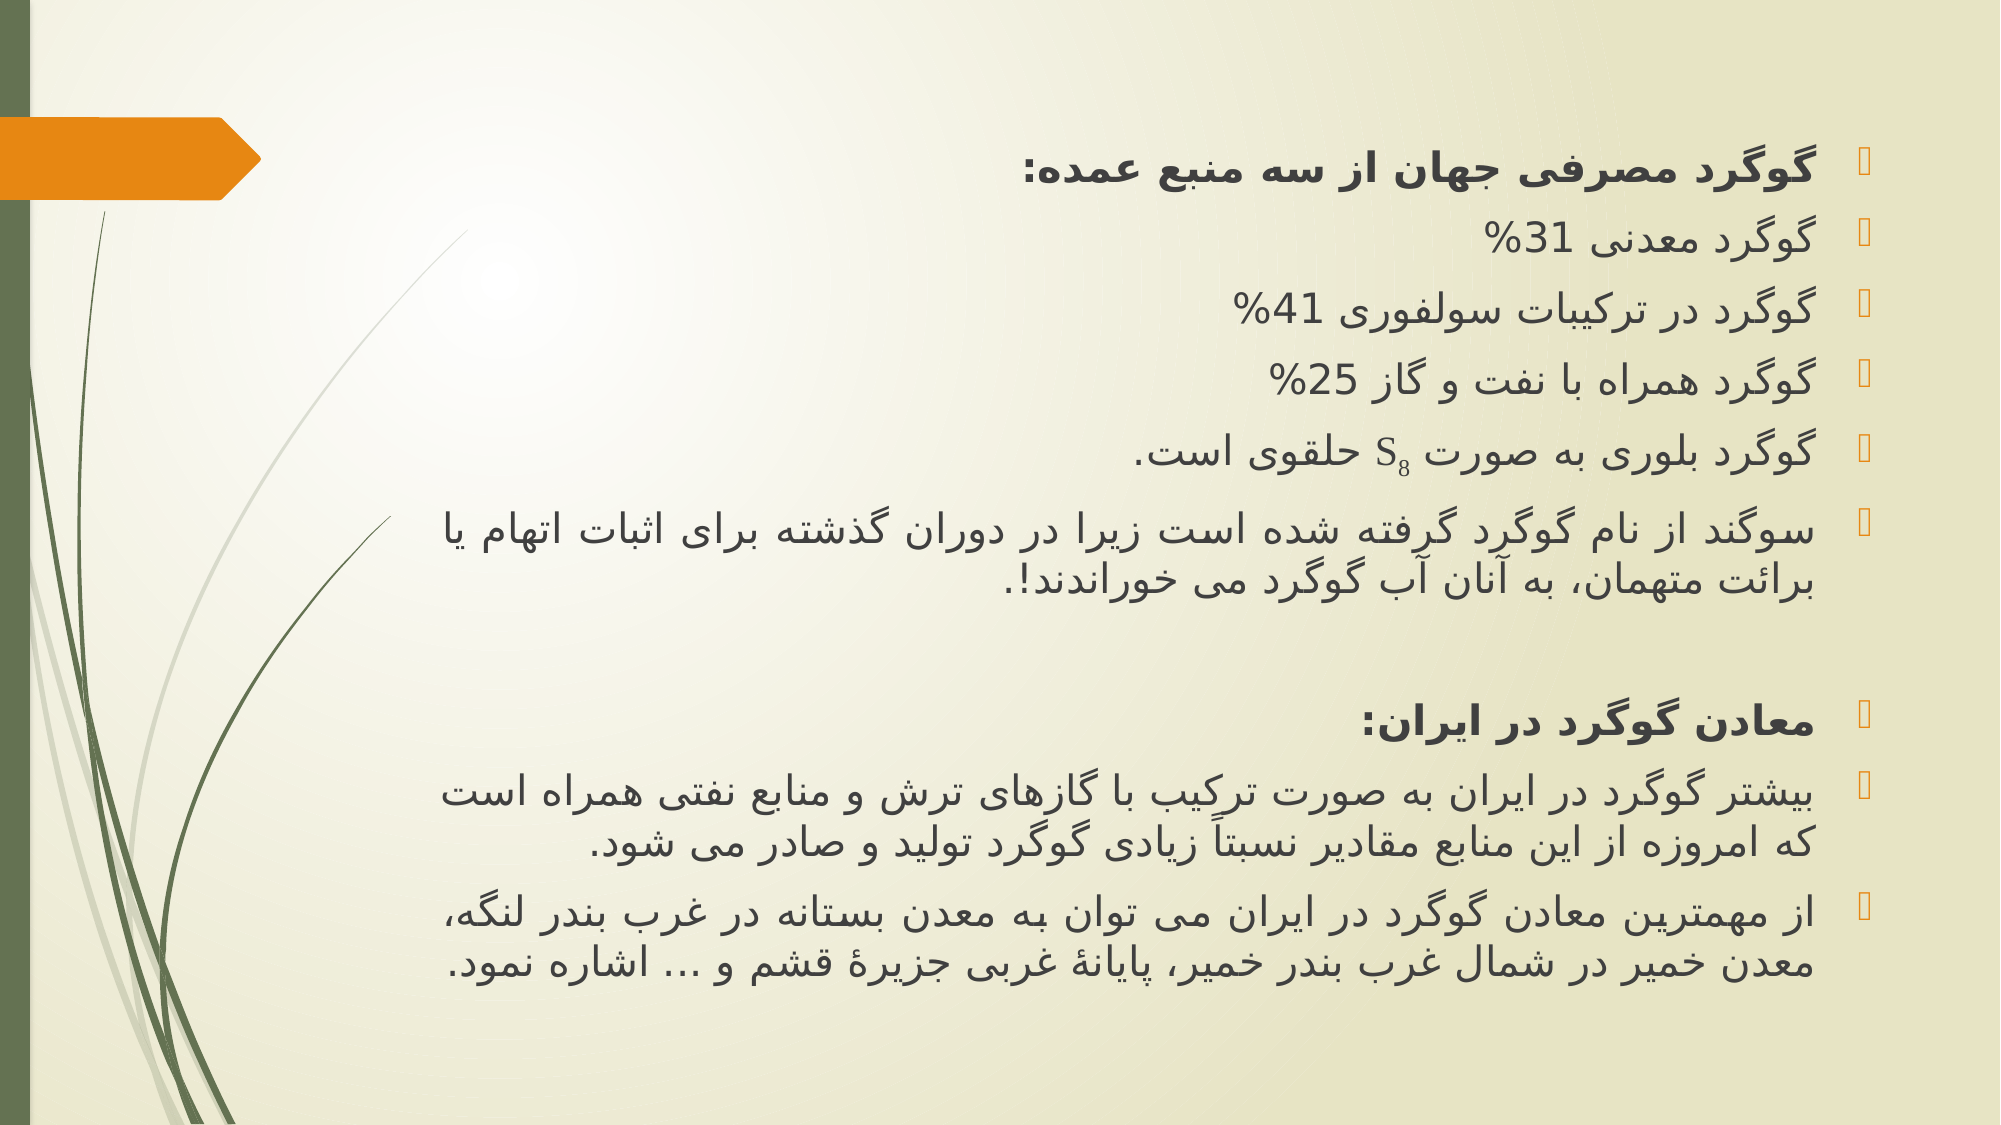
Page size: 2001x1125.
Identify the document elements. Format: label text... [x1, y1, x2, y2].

list گوگرد مصرفی جهان از سه منبع عمده: گوگرد معدنی 31% گوگرد در ترکیبات سولفوری 41% گوگرد همراه با نفت و گاز 25% گوگرد بلوری به صورت S8 حلقوی است. سوگند از نام گوگرد گرفته شده است زیرا در دوران گذشته برای اثبات اتهام یا برائت متهمان، به آنان آب گوگرد می خوراندند!. معادن گوگرد در ایران: بیشتر گوگرد در ایران به صورت ترکیب با گازهای ترش و منابع نفتی همراه است که امروزه از این منابع مقادیر نسبتاً زیادی گوگرد تولید و صادر می شود. از مهمترین معادن گوگرد در ایران می توان به معدن بستانه در غرب بندر لنگه، معدن خمیر در شمال غرب بندر خمیر، پایانۀ غربی جزیرۀ قشم و ... اشاره نمود. [425, 132, 1888, 1003]
